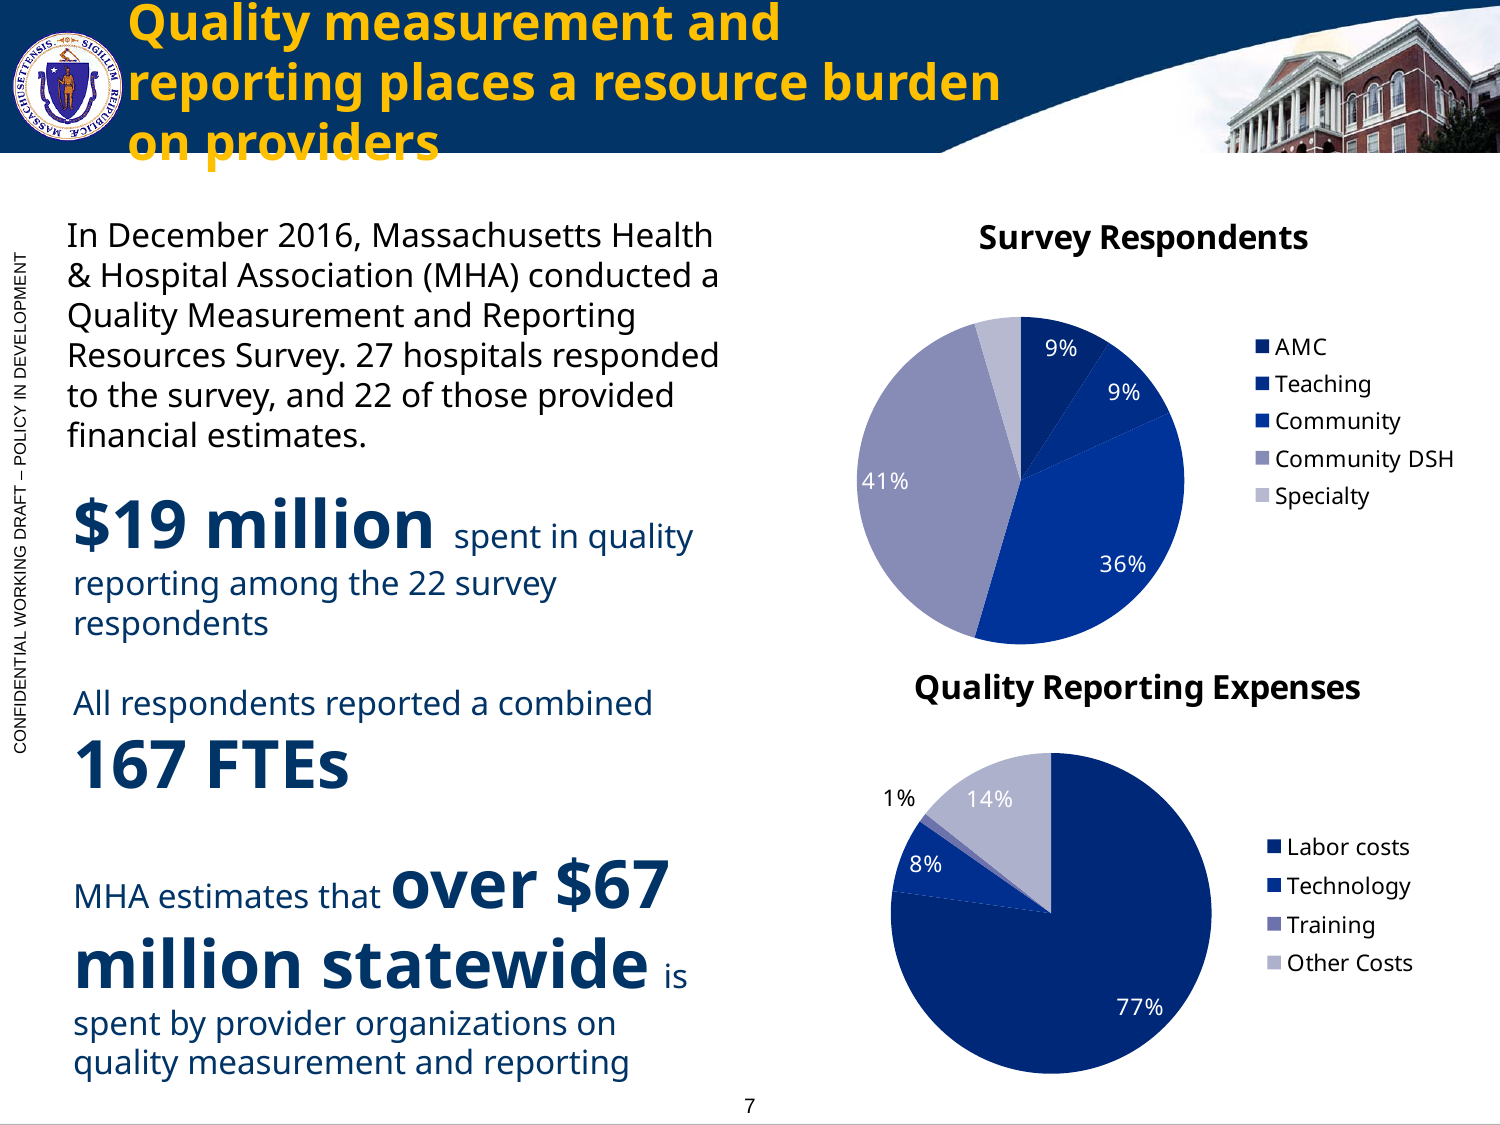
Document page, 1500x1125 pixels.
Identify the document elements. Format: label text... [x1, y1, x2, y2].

text_box In December 2016, Massachusetts Health & Hospital Association (MHA) conducted a Quality Measurement and Reporting Resources Survey. 27 hospitals responded to the survey, and 22 of those provided financial estimates. [52, 206, 750, 462]
title Quality measurement and reporting places a resource burden on providers [112, 17, 1042, 144]
text_box $19 million spent in quality reporting among the 22 survey respondents All respondents reported a combined 167 FTEs MHA estimates that over $67 million statewide is spent by provider organizations on quality measurement and reporting [58, 474, 744, 1089]
picture [0, 0, 1500, 153]
chart [799, 187, 1476, 1125]
